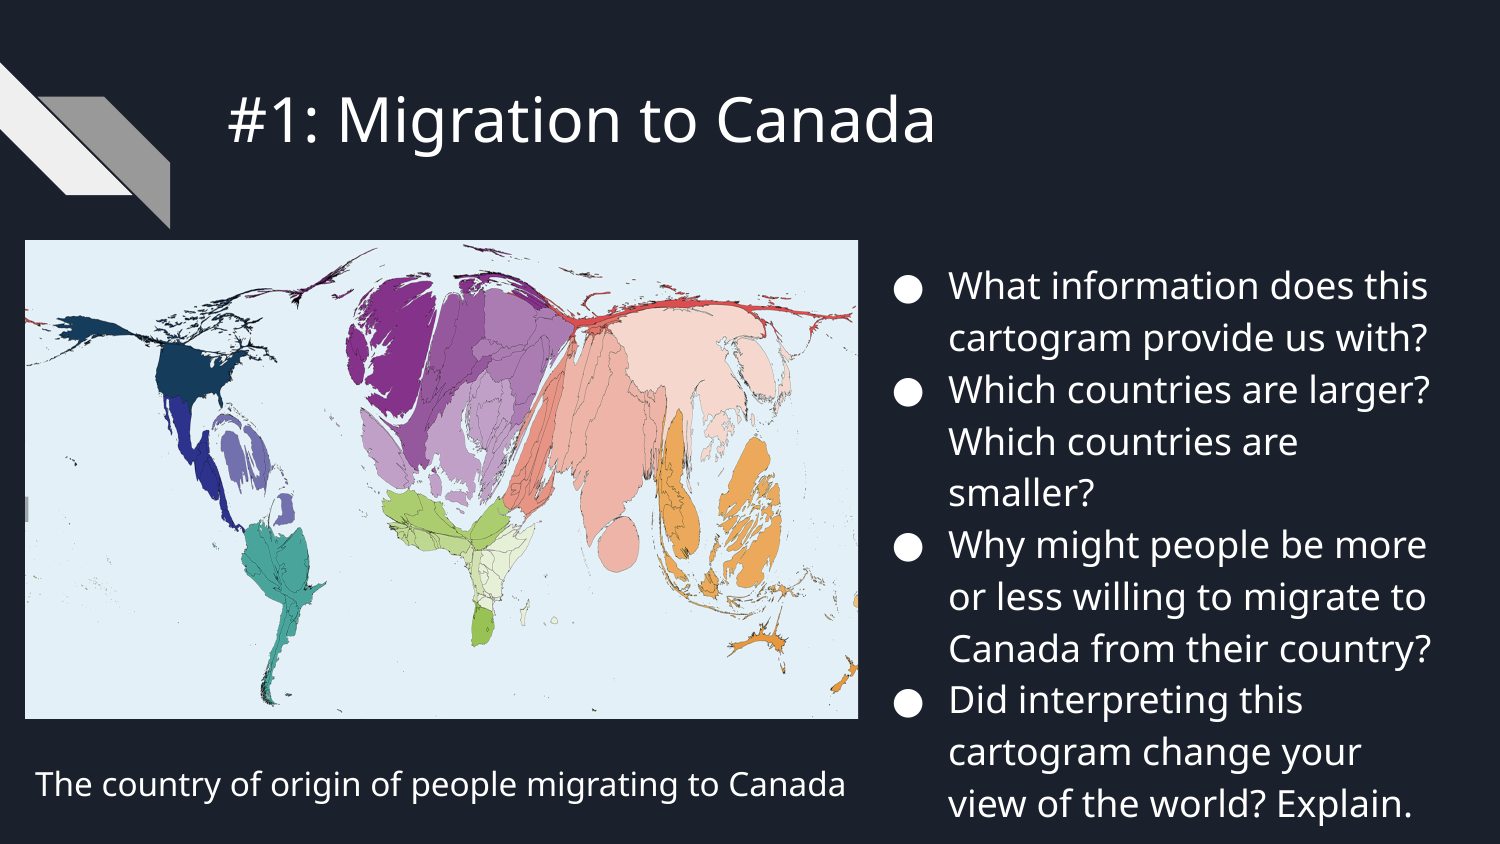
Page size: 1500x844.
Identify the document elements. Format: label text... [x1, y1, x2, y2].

text_box The country of origin of people migrating to Canada [0, 718, 887, 842]
picture [24, 240, 859, 719]
list What information does this cartogram provide us with? Which countries are larger? Which countries are smaller? Why might people be more or less willing to migrate to Canada from their country? Did interpreting this cartogram change your view of the world? Explain. [859, 240, 1459, 799]
title #1: Migration to Canada [212, 64, 1368, 215]
